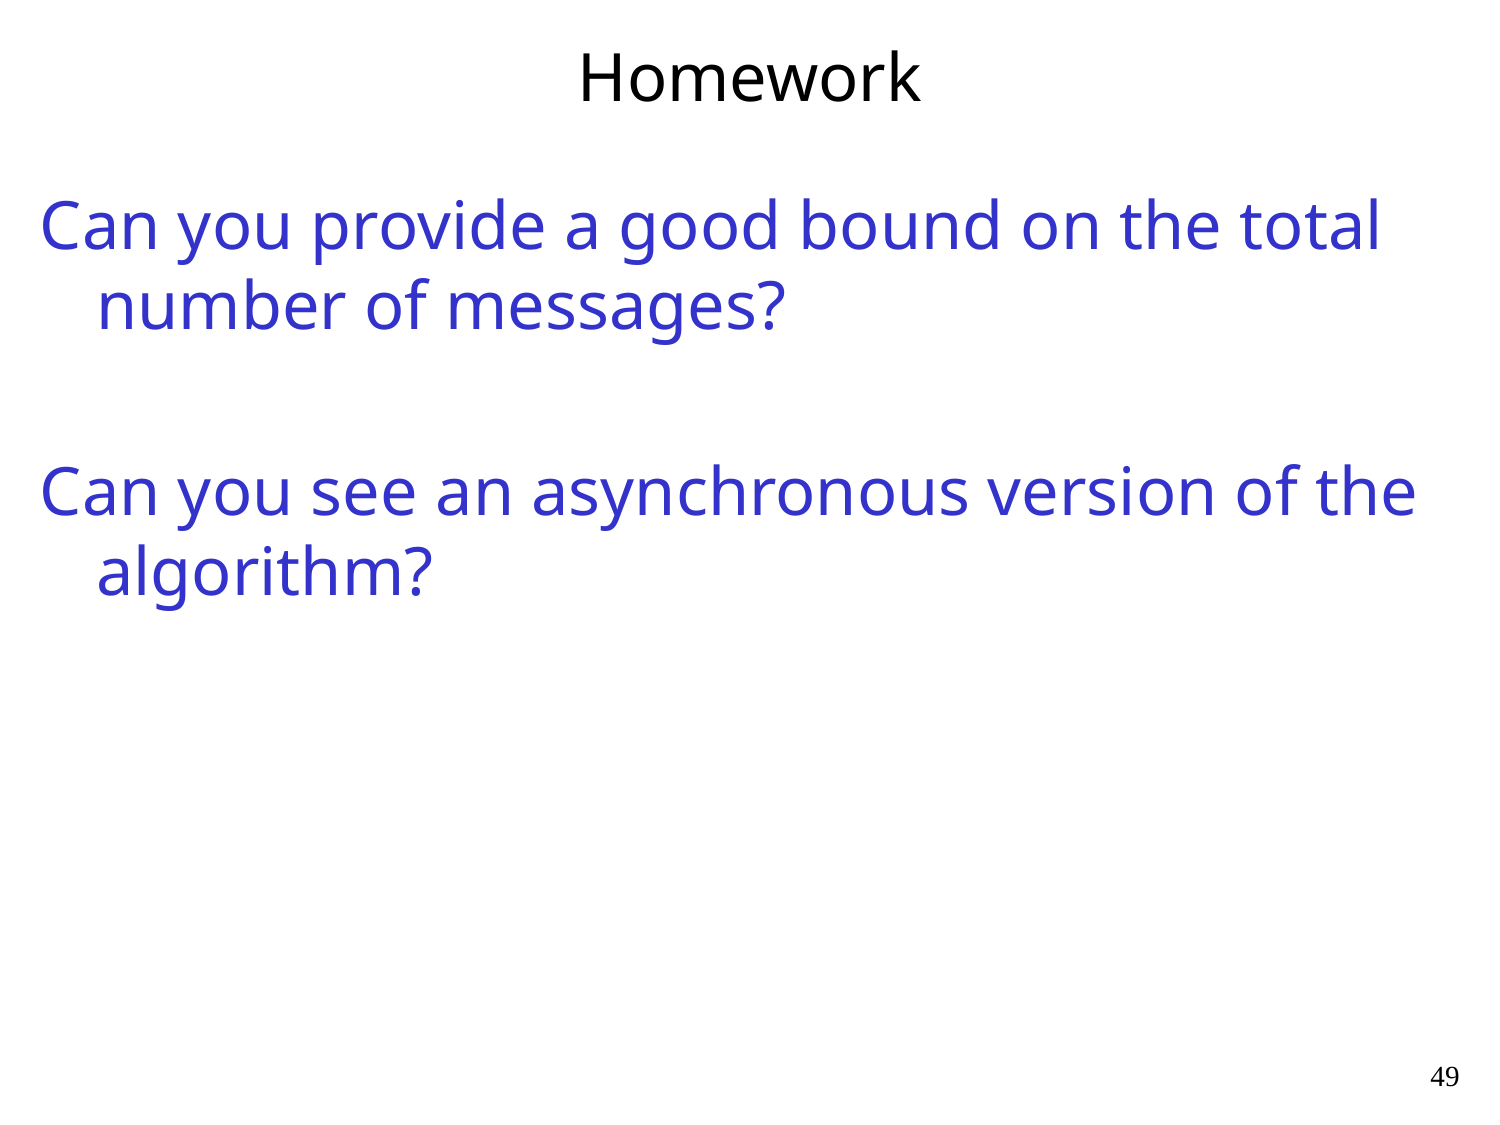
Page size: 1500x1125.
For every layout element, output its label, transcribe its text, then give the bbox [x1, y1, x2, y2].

list Can you provide a good bound on the total number of messages? Can you see an asynchronous version of the algorithm? [24, 174, 1475, 1075]
title Homework [24, 24, 1475, 125]
slide_number 49 [1162, 1049, 1476, 1101]
